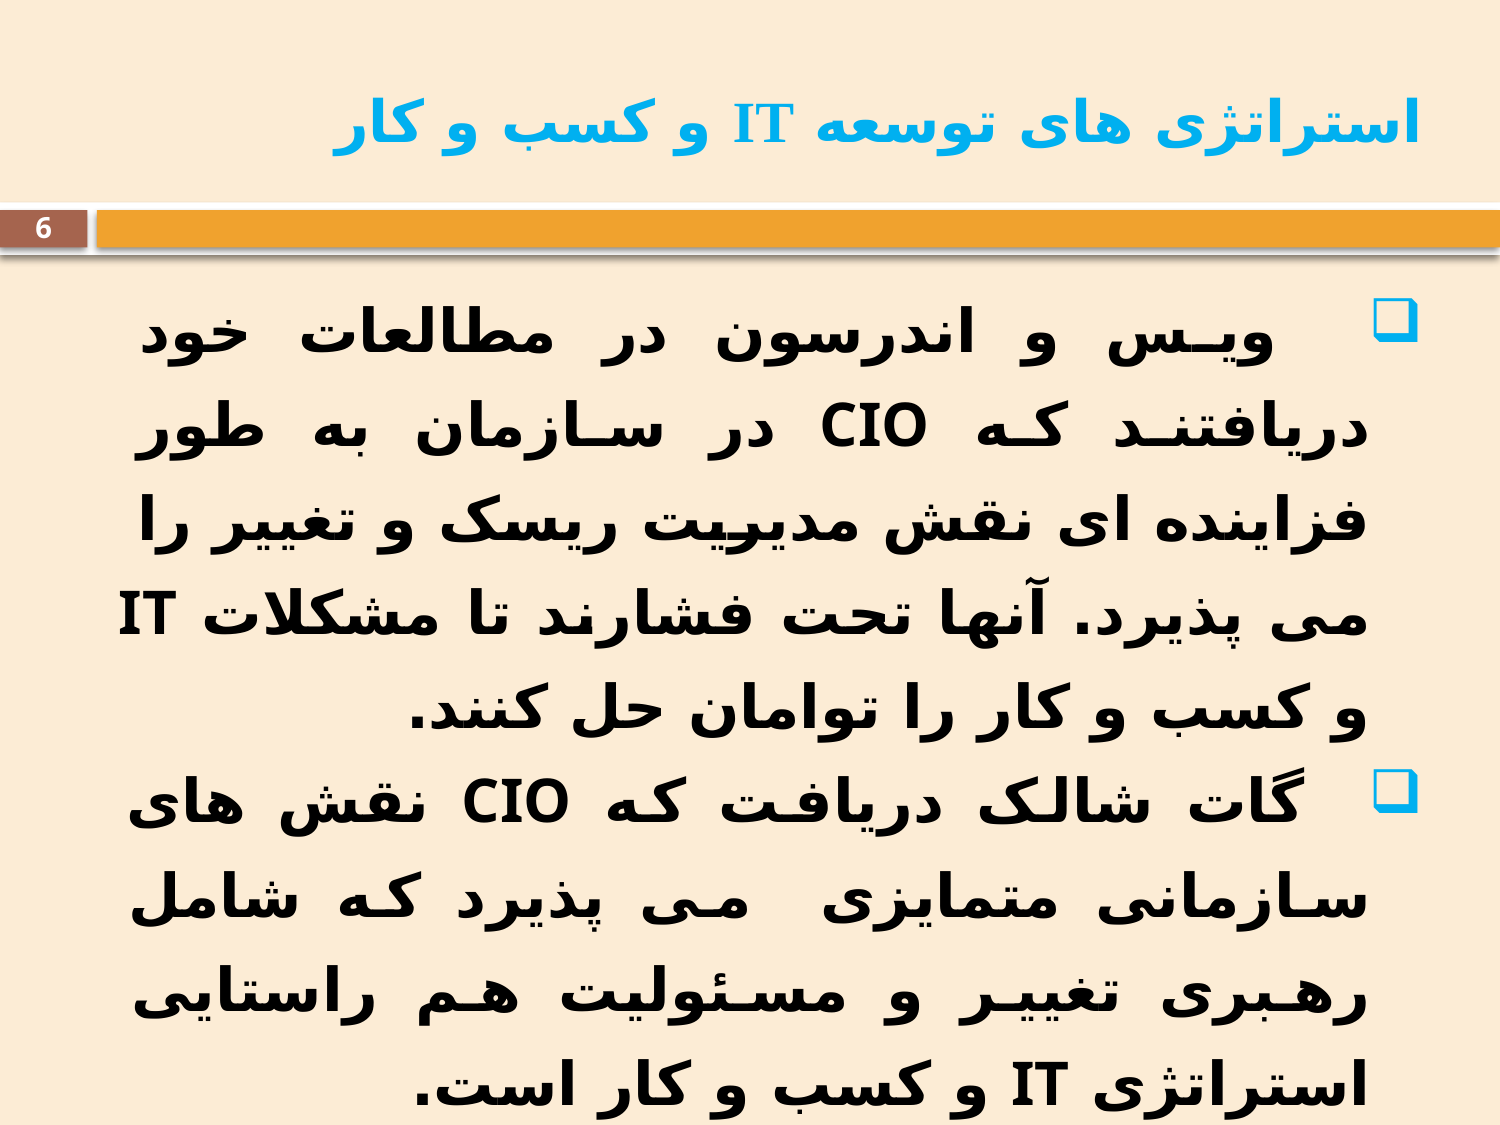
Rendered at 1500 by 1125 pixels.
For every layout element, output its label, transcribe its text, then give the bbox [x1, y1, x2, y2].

slide_number 6 [0, 208, 88, 249]
list ویس و اندرسون در مطالعات خود دریافتند که CIO در سازمان به طور فزاینده ای نقش مدیریت ریسک و تغییر را می پذیرد. آنها تحت فشارند تا مشکلات IT و کسب و کار را توامان حل کنند. گات شالک دریافت که CIO نقش های سازمانی متمایزی می پذیرد که شامل رهبری تغییر و مسئولیت هم راستایی استراتژی IT و کسب و کار است. [100, 262, 1438, 1000]
title استراتژی های توسعه IT و کسب و کار [100, 37, 1438, 200]
